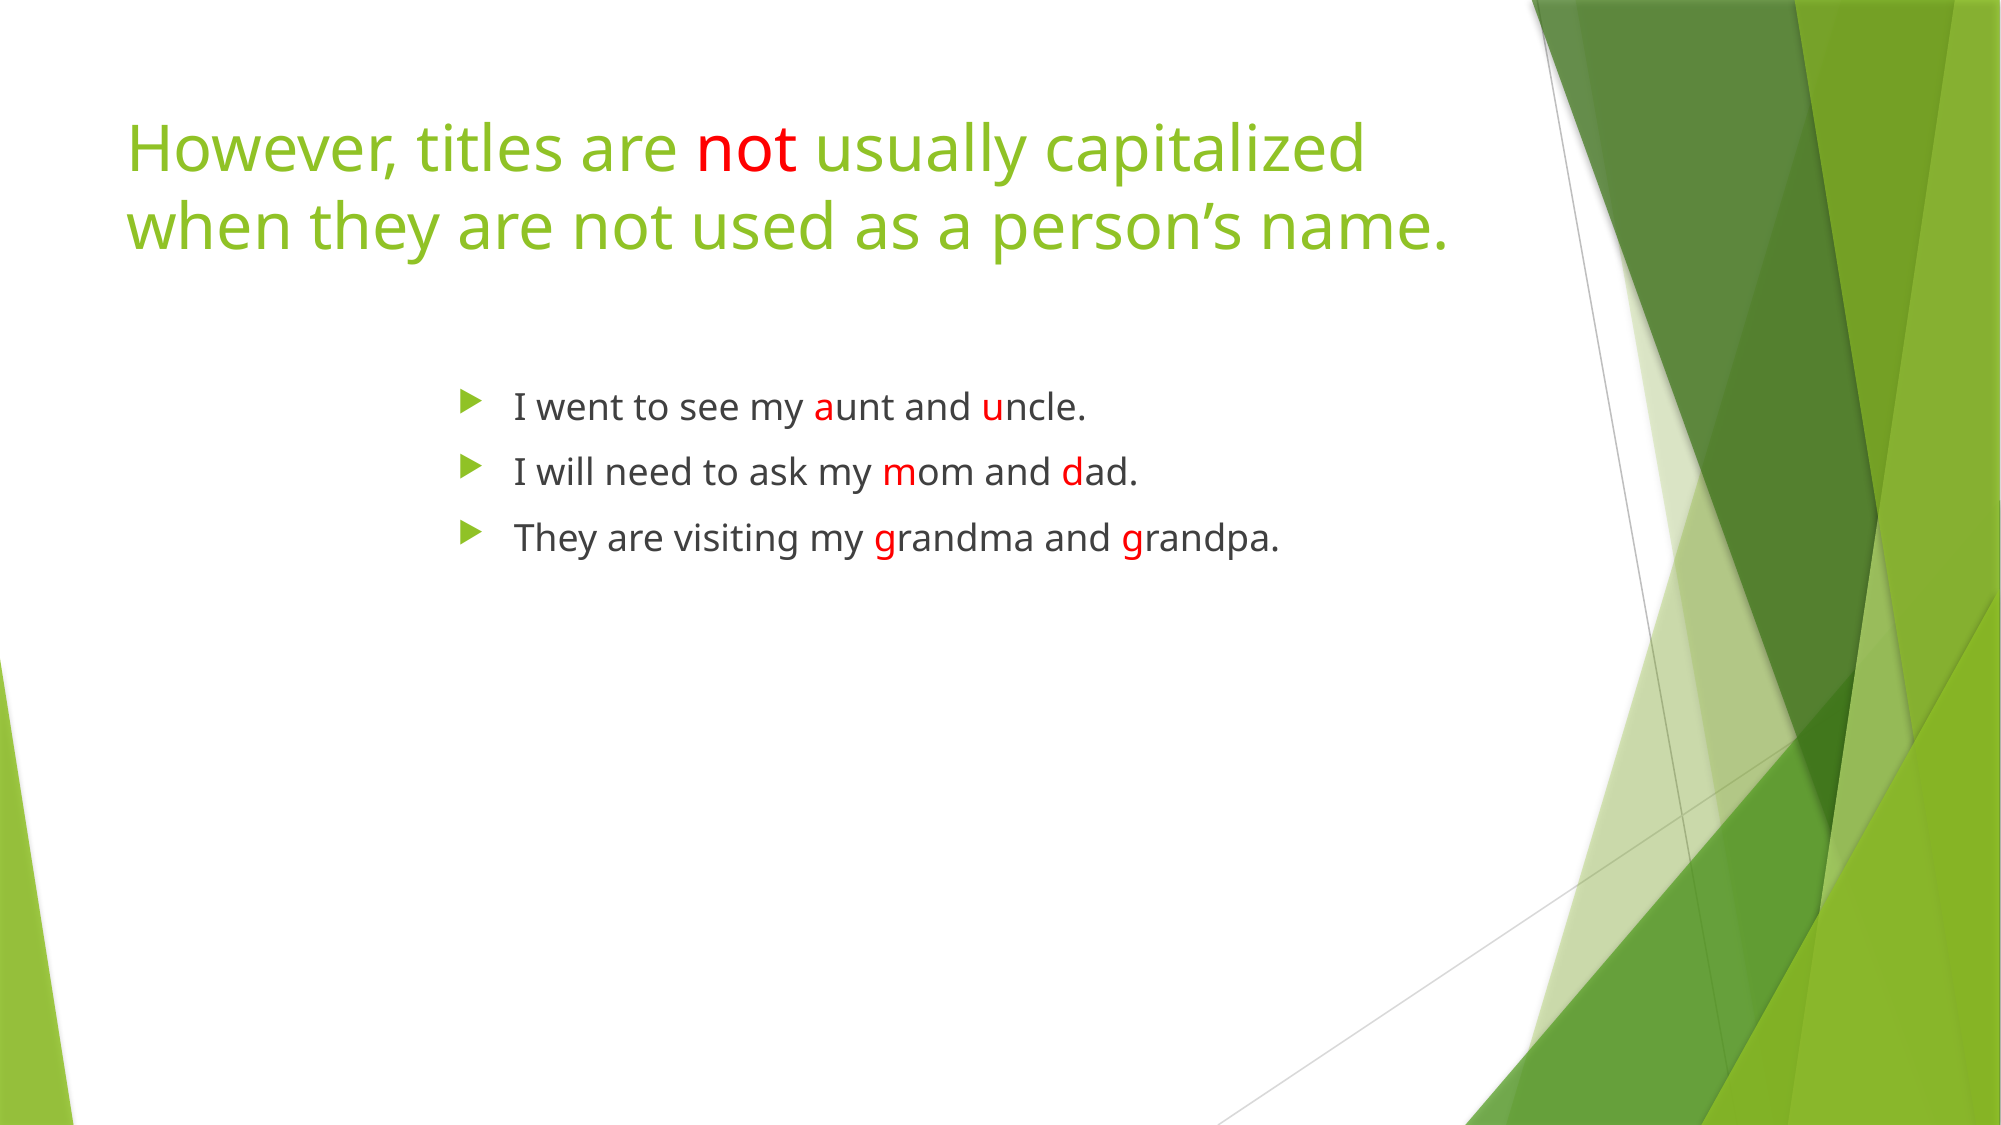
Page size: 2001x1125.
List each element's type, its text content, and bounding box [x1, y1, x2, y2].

title However, titles are not usually capitalized when they are not used as a person’s name. [111, 99, 1522, 317]
list I went to see my aunt and uncle. I will need to ask my mom and dad. They are visiting my grandma and grandpa. [442, 375, 1718, 1050]
